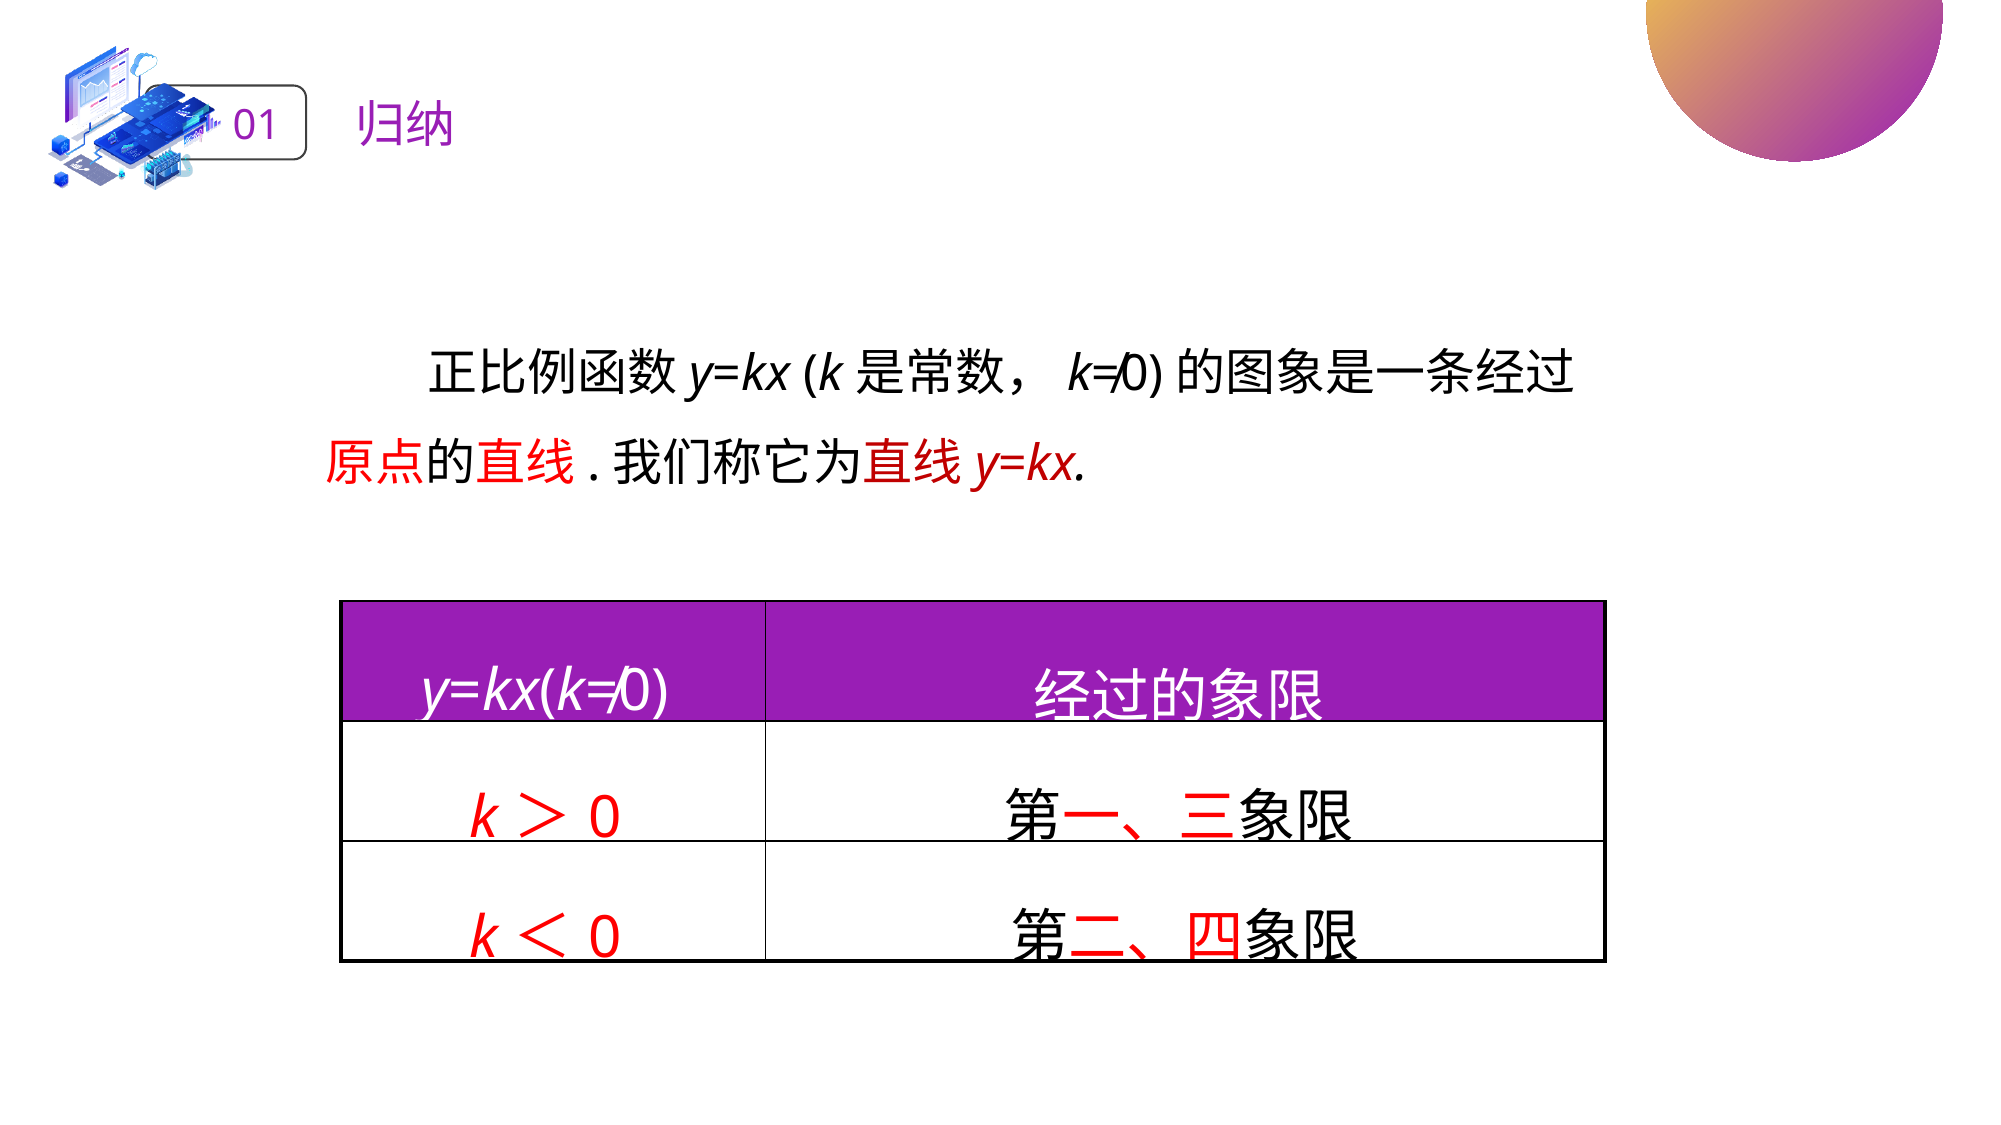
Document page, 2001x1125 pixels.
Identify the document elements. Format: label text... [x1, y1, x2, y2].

text_box [1645, 0, 1944, 163]
table_cell 第一、三象限 [766, 722, 1603, 840]
text_box 正比例函数y=kx (k是常数，k≠0)的图象是一条经过原点的直线.我们称它为直线y=kx. [310, 303, 1629, 499]
table_cell k＞0 [343, 722, 765, 840]
table_header 经过的象限 [766, 602, 1603, 720]
table_cell 第二、四象限 [766, 842, 1603, 959]
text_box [47, 46, 957, 190]
table_cell k＜0 [343, 842, 765, 959]
table_header y=kx(k≠0) [343, 602, 765, 720]
